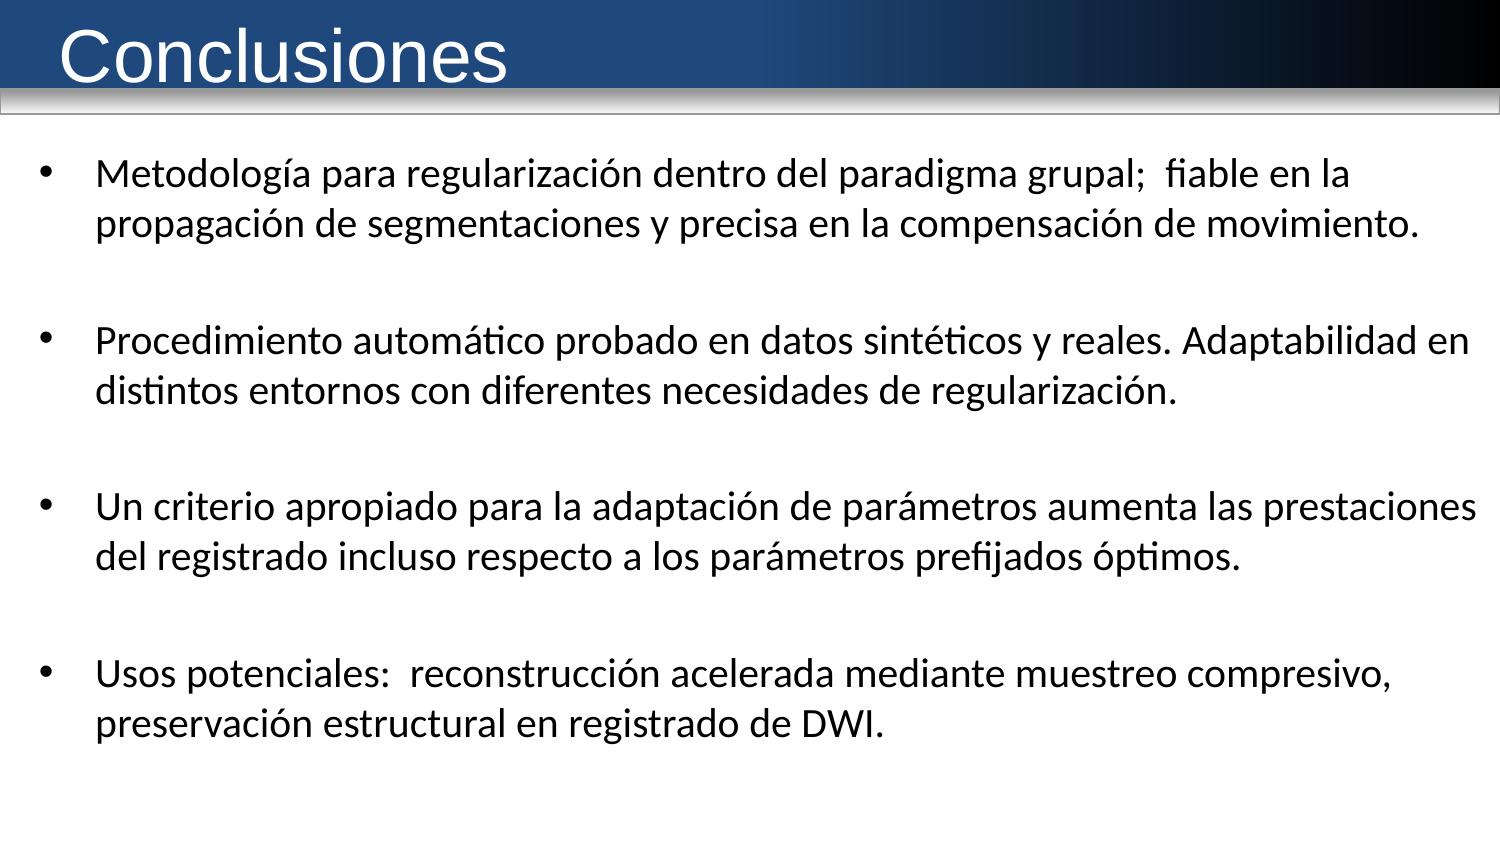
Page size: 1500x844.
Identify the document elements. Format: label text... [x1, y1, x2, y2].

list Metodología para regularización dentro del paradigma grupal; fiable en la propagación de segmentaciones y precisa en la compensación de movimiento. Procedimiento automático probado en datos sintéticos y reales. Adaptabilidad en distintos entornos con diferentes necesidades de regularización. Un criterio apropiado para la adaptación de parámetros aumenta las prestaciones del registrado incluso respecto a los parámetros prefijados óptimos. Usos potenciales: reconstrucción acelerada mediante muestreo compresivo, preservación estructural en registrado de DWI. [24, 138, 1495, 800]
title Conclusiones [0, 0, 1500, 88]
